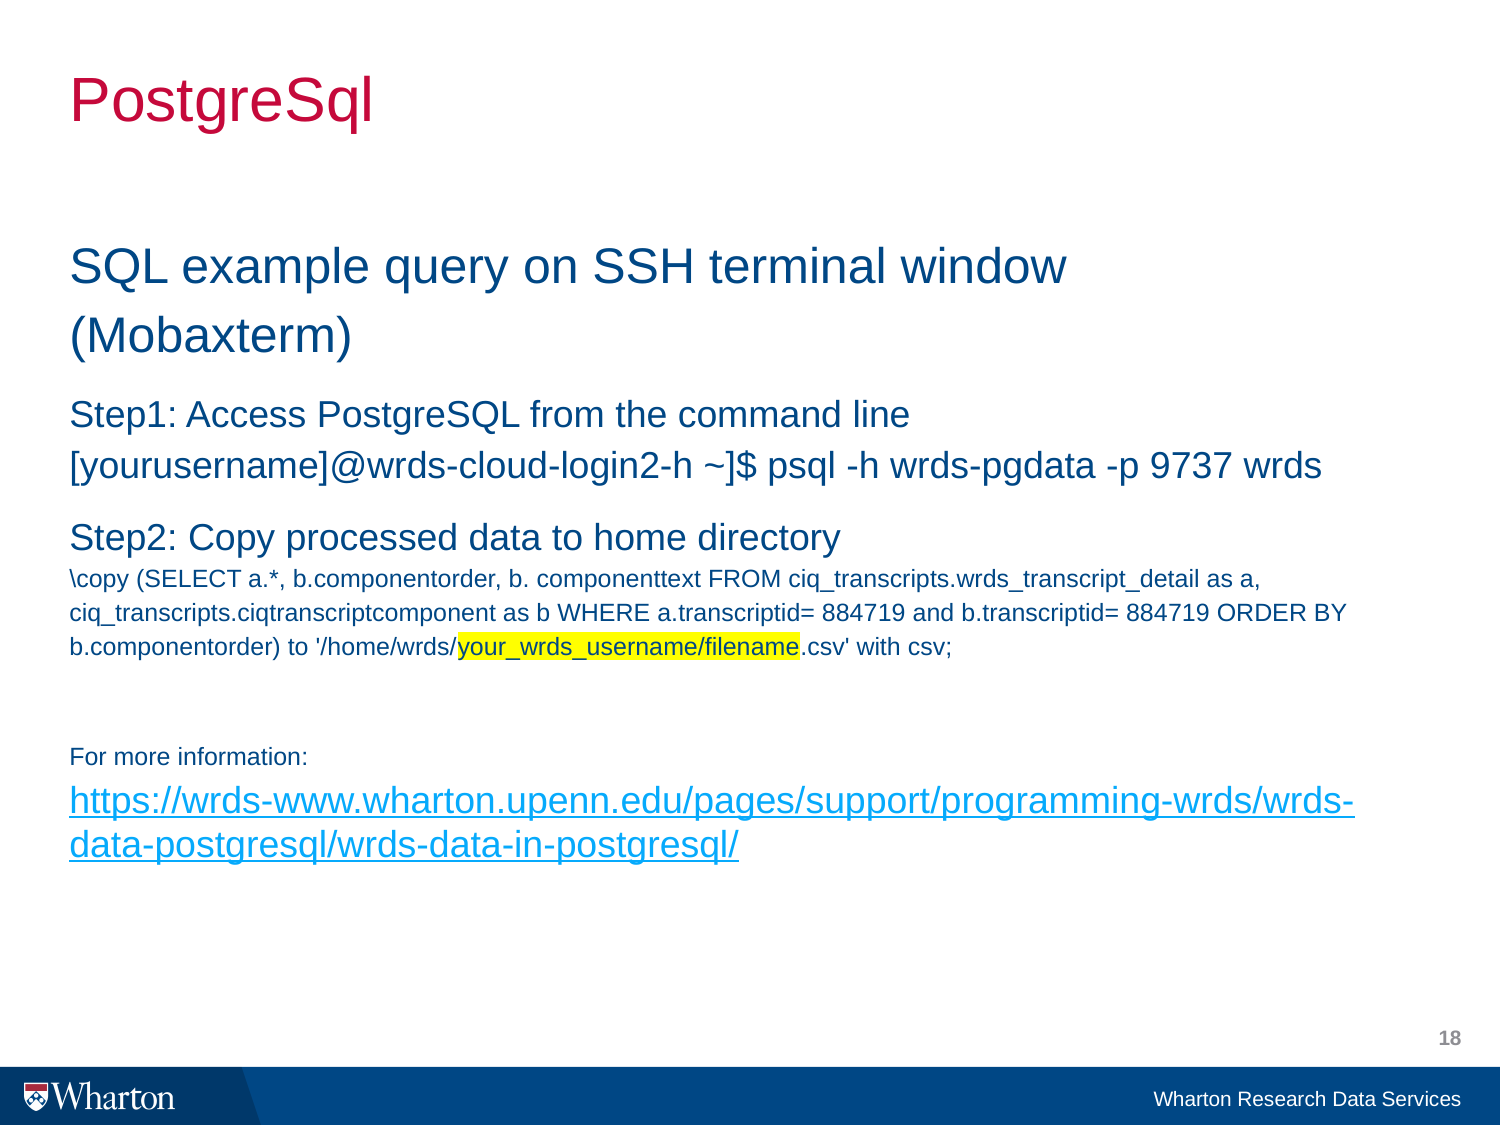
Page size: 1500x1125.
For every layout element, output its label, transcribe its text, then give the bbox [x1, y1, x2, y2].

picture [24, 1081, 175, 1111]
list SQL example query on SSH terminal window (Mobaxterm) Step1: Access PostgreSQL from the command line [yourusername]@wrds-cloud-login2-h ~]$ psql -h wrds-pgdata -p 9737 wrds Step2: Copy processed data to home directory \copy (SELECT a.*, b.componentorder, b. componenttext FROM ciq_transcripts.wrds_transcript_detail as a, ciq_transcripts.ciqtranscriptcomponent as b WHERE a.transcriptid= 884719 and b.transcriptid= 884719 ORDER BY b.componentorder) to '/home/wrds/your_wrds_username/filename.csv' with csv; For more information: https://wrds-www.wharton.upenn.edu/pages/support/programming-wrds/wrds-data-postgresql/wrds-data-in-postgresql/ [69, 218, 1364, 901]
slide_number 18 [1139, 1006, 1477, 1067]
footer Wharton Research Data Services [970, 1068, 1477, 1125]
title PostgreSql [69, 59, 1364, 144]
